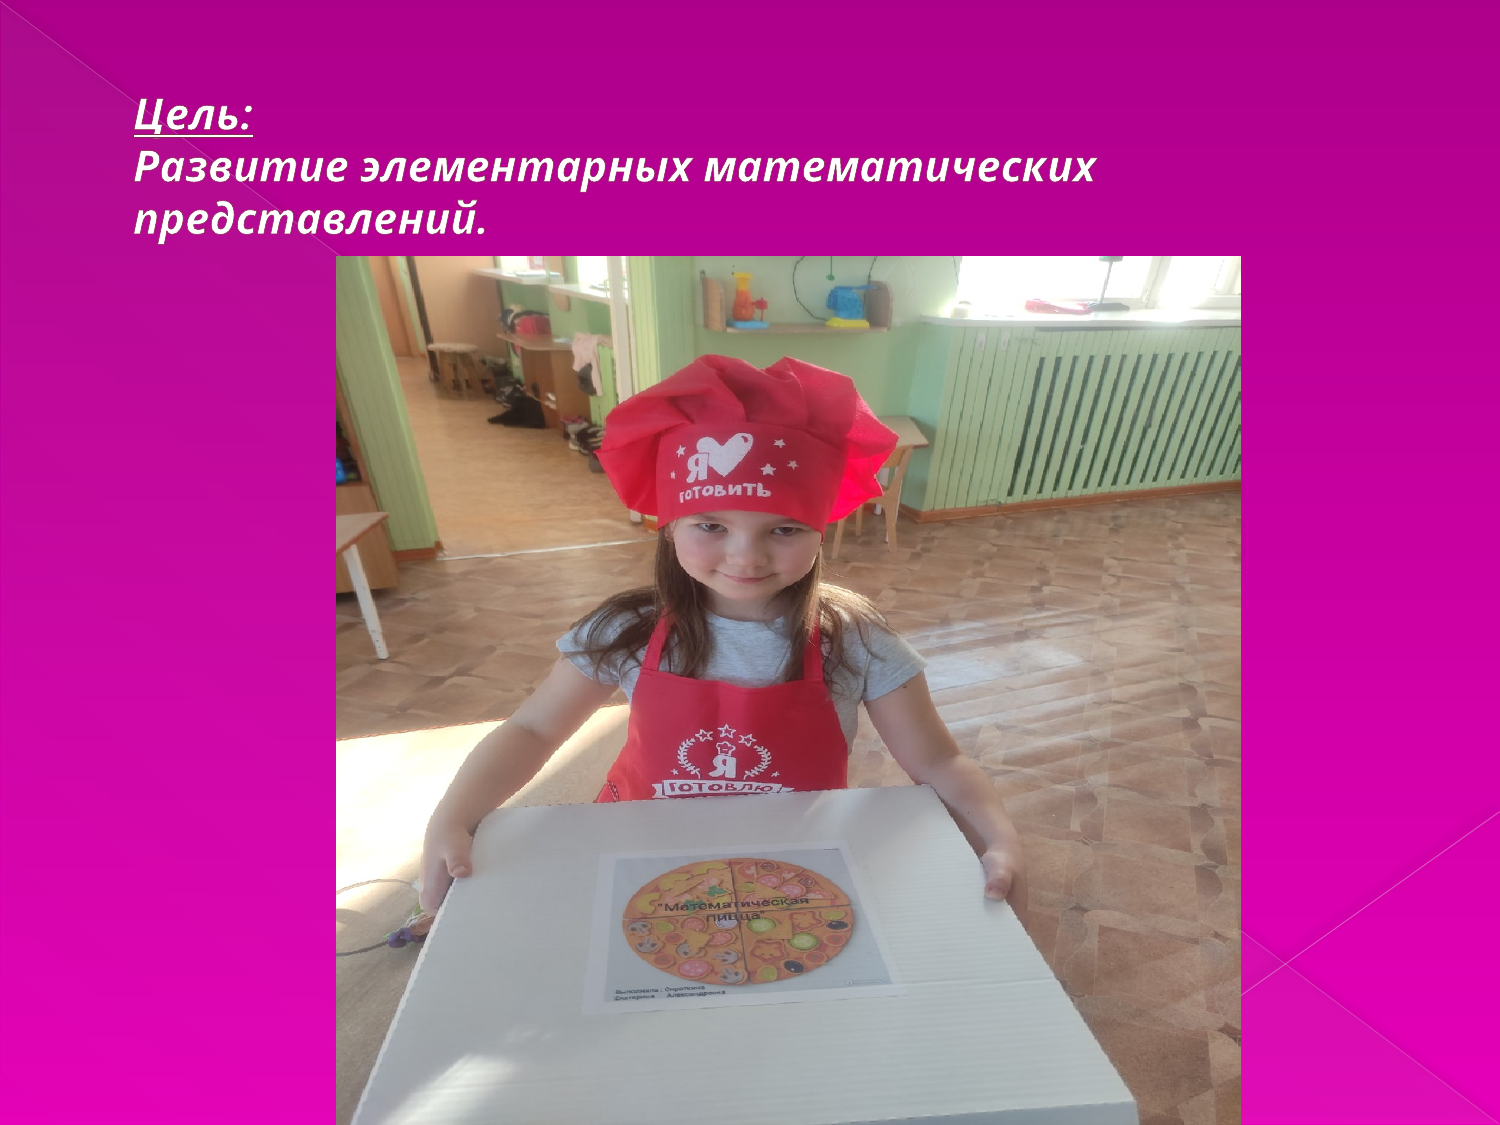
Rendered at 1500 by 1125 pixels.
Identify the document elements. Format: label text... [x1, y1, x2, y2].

picture [336, 255, 1241, 1125]
title Цель: Развитие элементарных математических представлений. [41, 78, 1471, 303]
